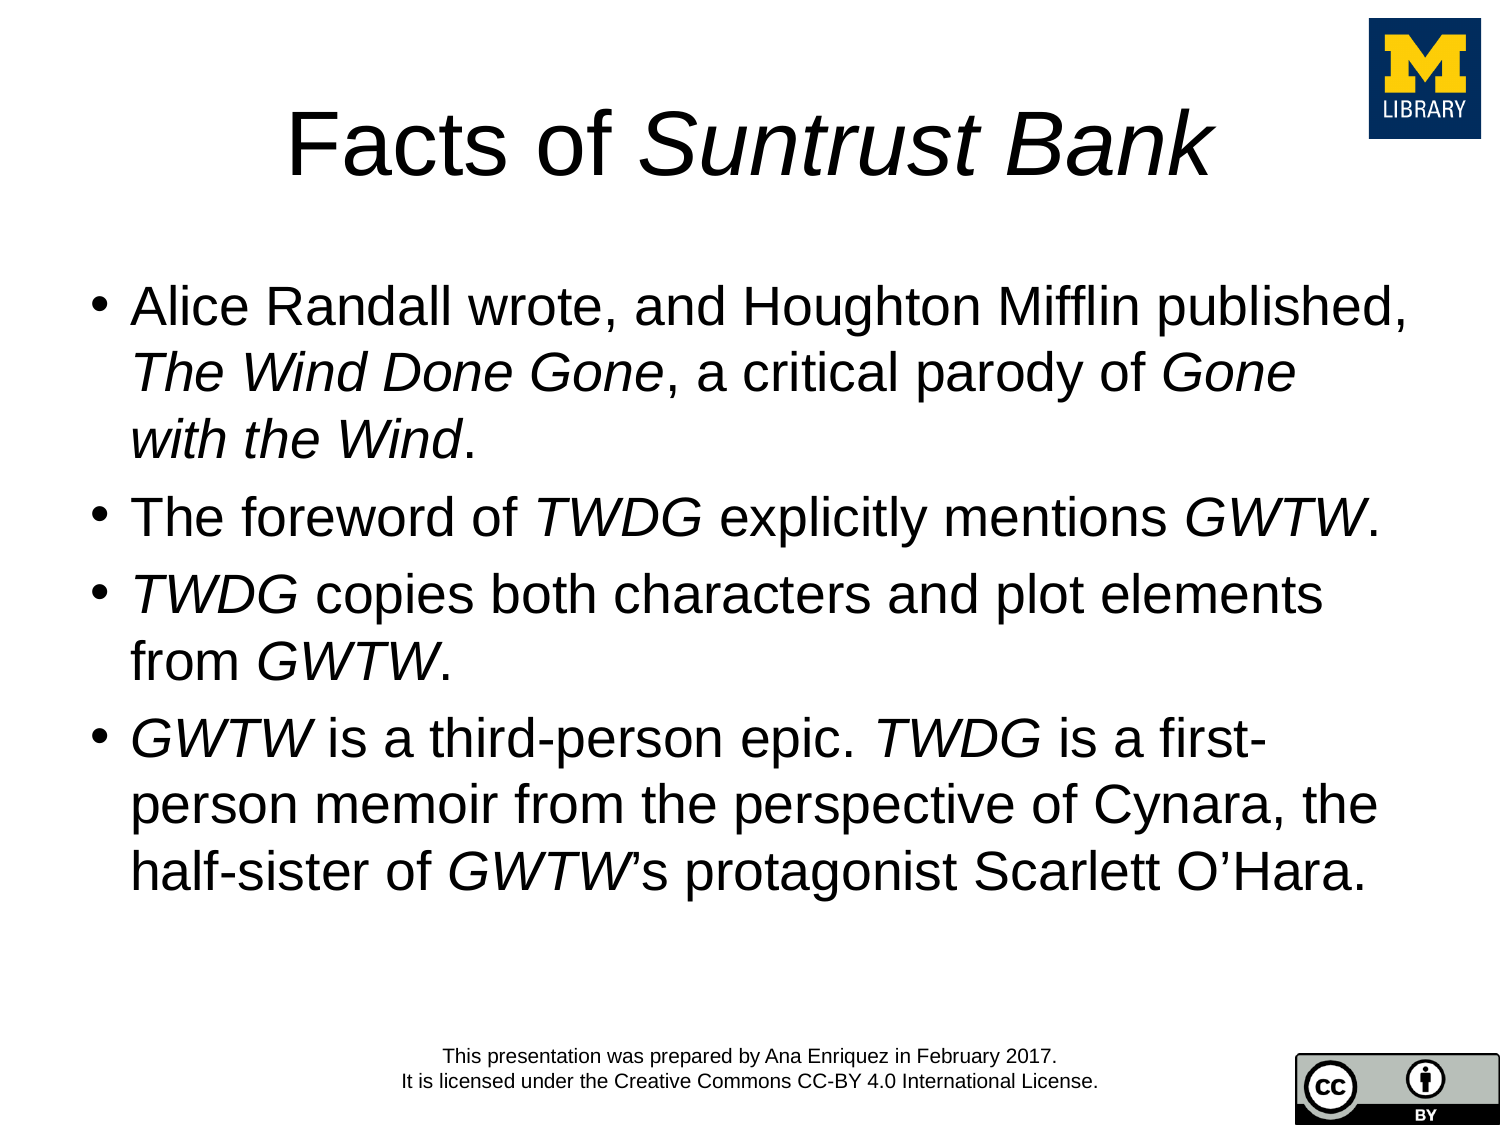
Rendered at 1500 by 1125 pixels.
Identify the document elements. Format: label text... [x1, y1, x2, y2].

title Facts of Suntrust Bank [75, 45, 1425, 233]
picture [1295, 1053, 1500, 1125]
footer This presentation was prepared by Ana Enriquez in February 2017. It is licensed under the Creative Commons CC-BY 4.0 International License. [75, 1034, 1425, 1095]
list Alice Randall wrote, and Houghton Mifflin published, The Wind Done Gone, a critical parody of Gone with the Wind. The foreword of TWDG explicitly mentions GWTW. TWDG copies both characters and plot elements from GWTW. GWTW is a third-person epic. TWDG is a first-person memoir from the perspective of Cynara, the half-sister of GWTW’s protagonist Scarlett O’Hara. [75, 262, 1425, 1005]
